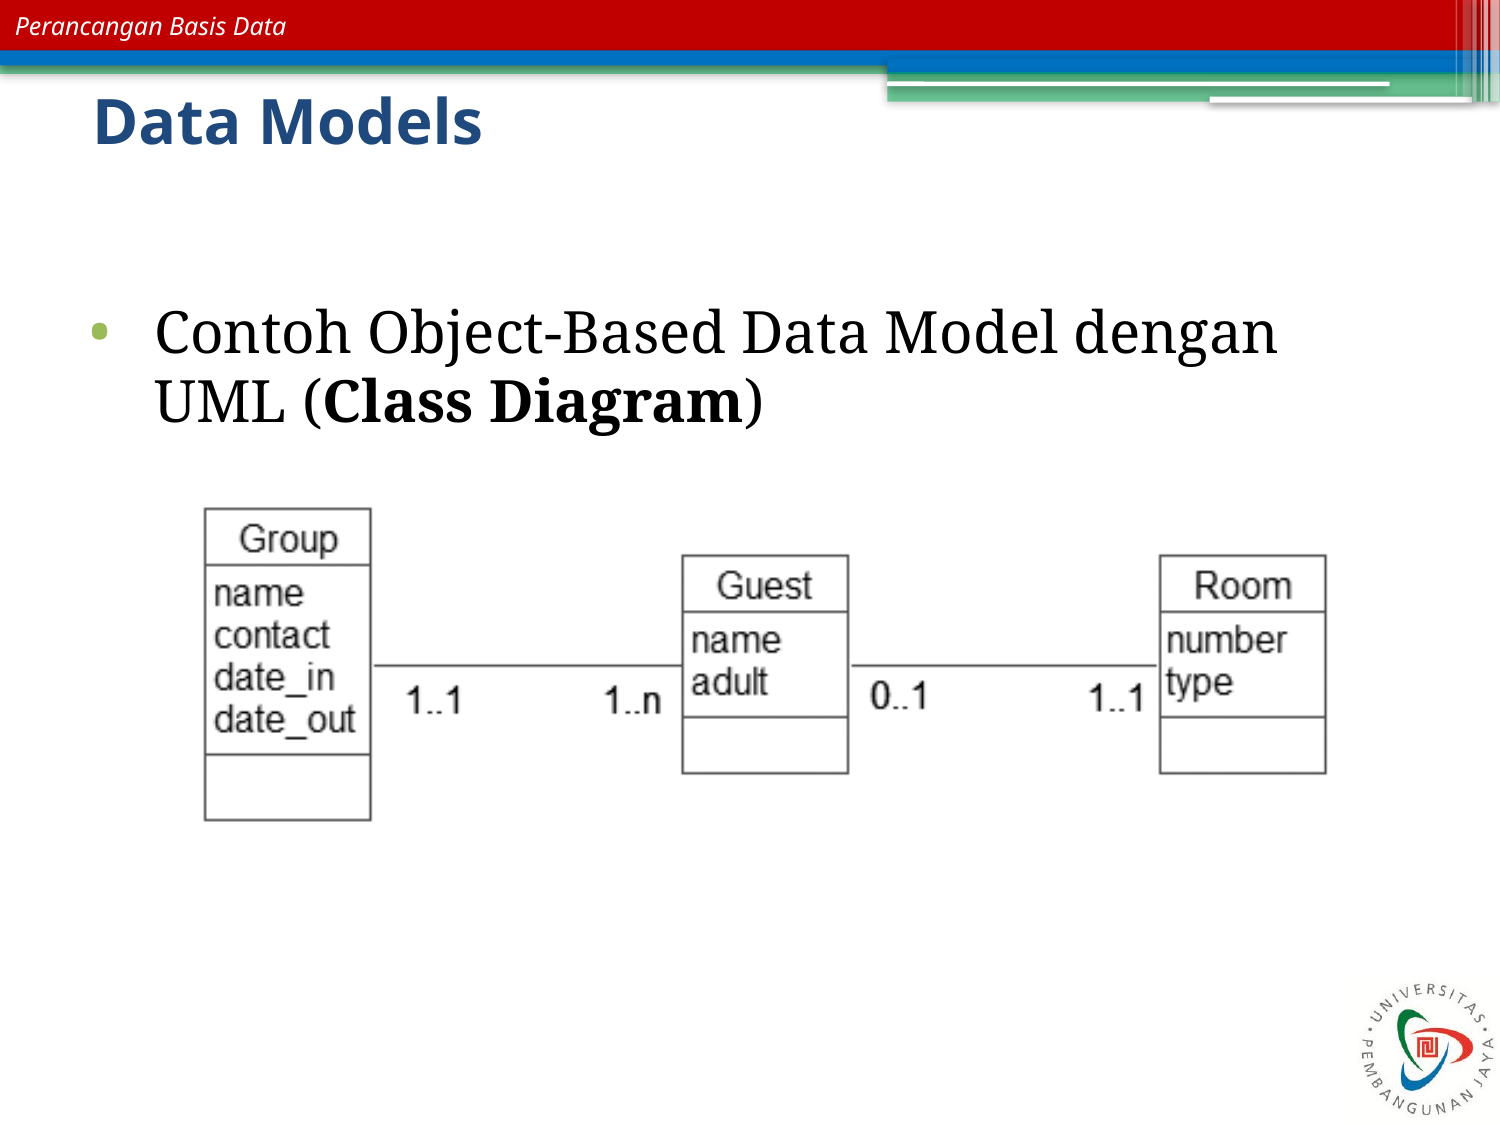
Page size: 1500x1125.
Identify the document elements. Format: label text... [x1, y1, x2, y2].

picture [178, 499, 1351, 841]
picture [1352, 975, 1500, 1125]
title Data Models [77, 74, 1428, 165]
list Contoh Object-Based Data Model dengan UML (Class Diagram) [75, 287, 1425, 1029]
